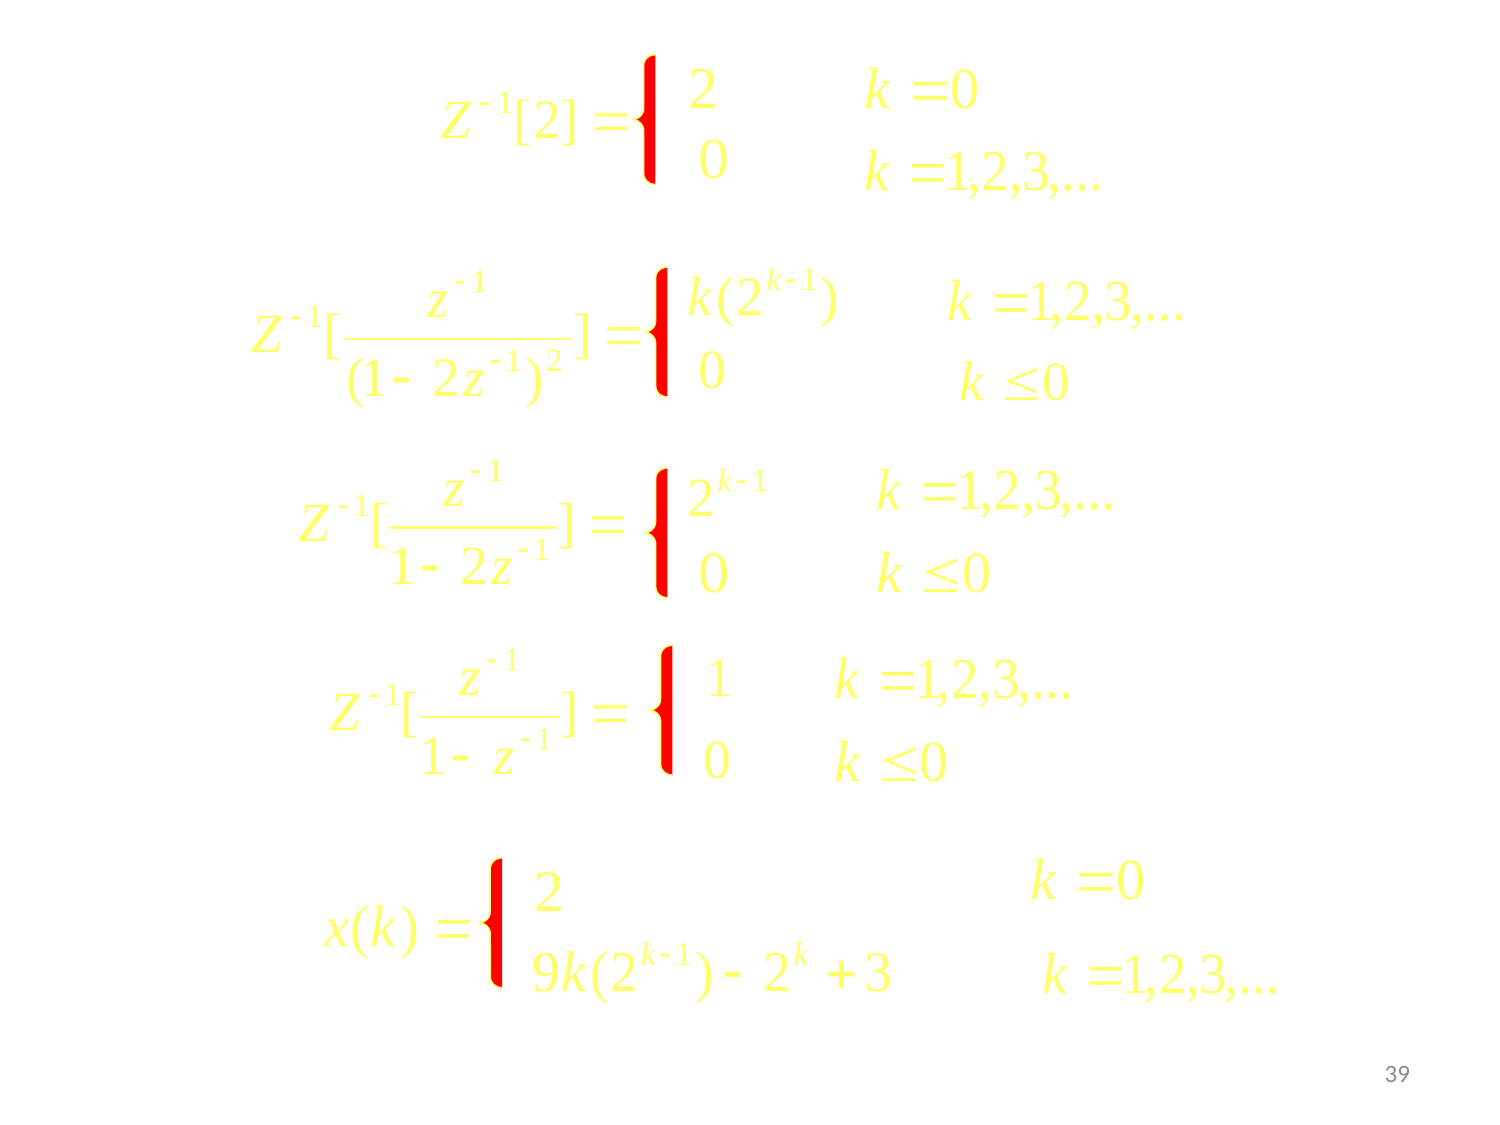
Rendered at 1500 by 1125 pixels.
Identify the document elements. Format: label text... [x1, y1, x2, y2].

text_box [825, 644, 1075, 720]
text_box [867, 455, 1118, 531]
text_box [319, 633, 629, 787]
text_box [1033, 940, 1283, 1015]
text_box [430, 78, 630, 162]
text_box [695, 727, 743, 793]
text_box [478, 857, 503, 988]
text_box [855, 136, 1106, 212]
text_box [289, 443, 626, 598]
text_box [825, 727, 956, 793]
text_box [678, 255, 850, 339]
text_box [241, 255, 643, 418]
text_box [855, 54, 986, 120]
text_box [867, 538, 998, 604]
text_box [690, 125, 737, 191]
text_box [647, 267, 668, 398]
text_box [525, 857, 573, 919]
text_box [950, 350, 1081, 415]
slide_number 39 [1074, 1042, 1425, 1103]
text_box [678, 455, 776, 526]
text_box [648, 645, 673, 776]
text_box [312, 892, 470, 968]
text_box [690, 337, 738, 403]
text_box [525, 928, 899, 1012]
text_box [1021, 845, 1152, 911]
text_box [702, 645, 736, 706]
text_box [678, 54, 726, 116]
text_box [643, 467, 668, 598]
text_box [634, 54, 656, 185]
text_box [938, 266, 1188, 342]
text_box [690, 538, 738, 604]
